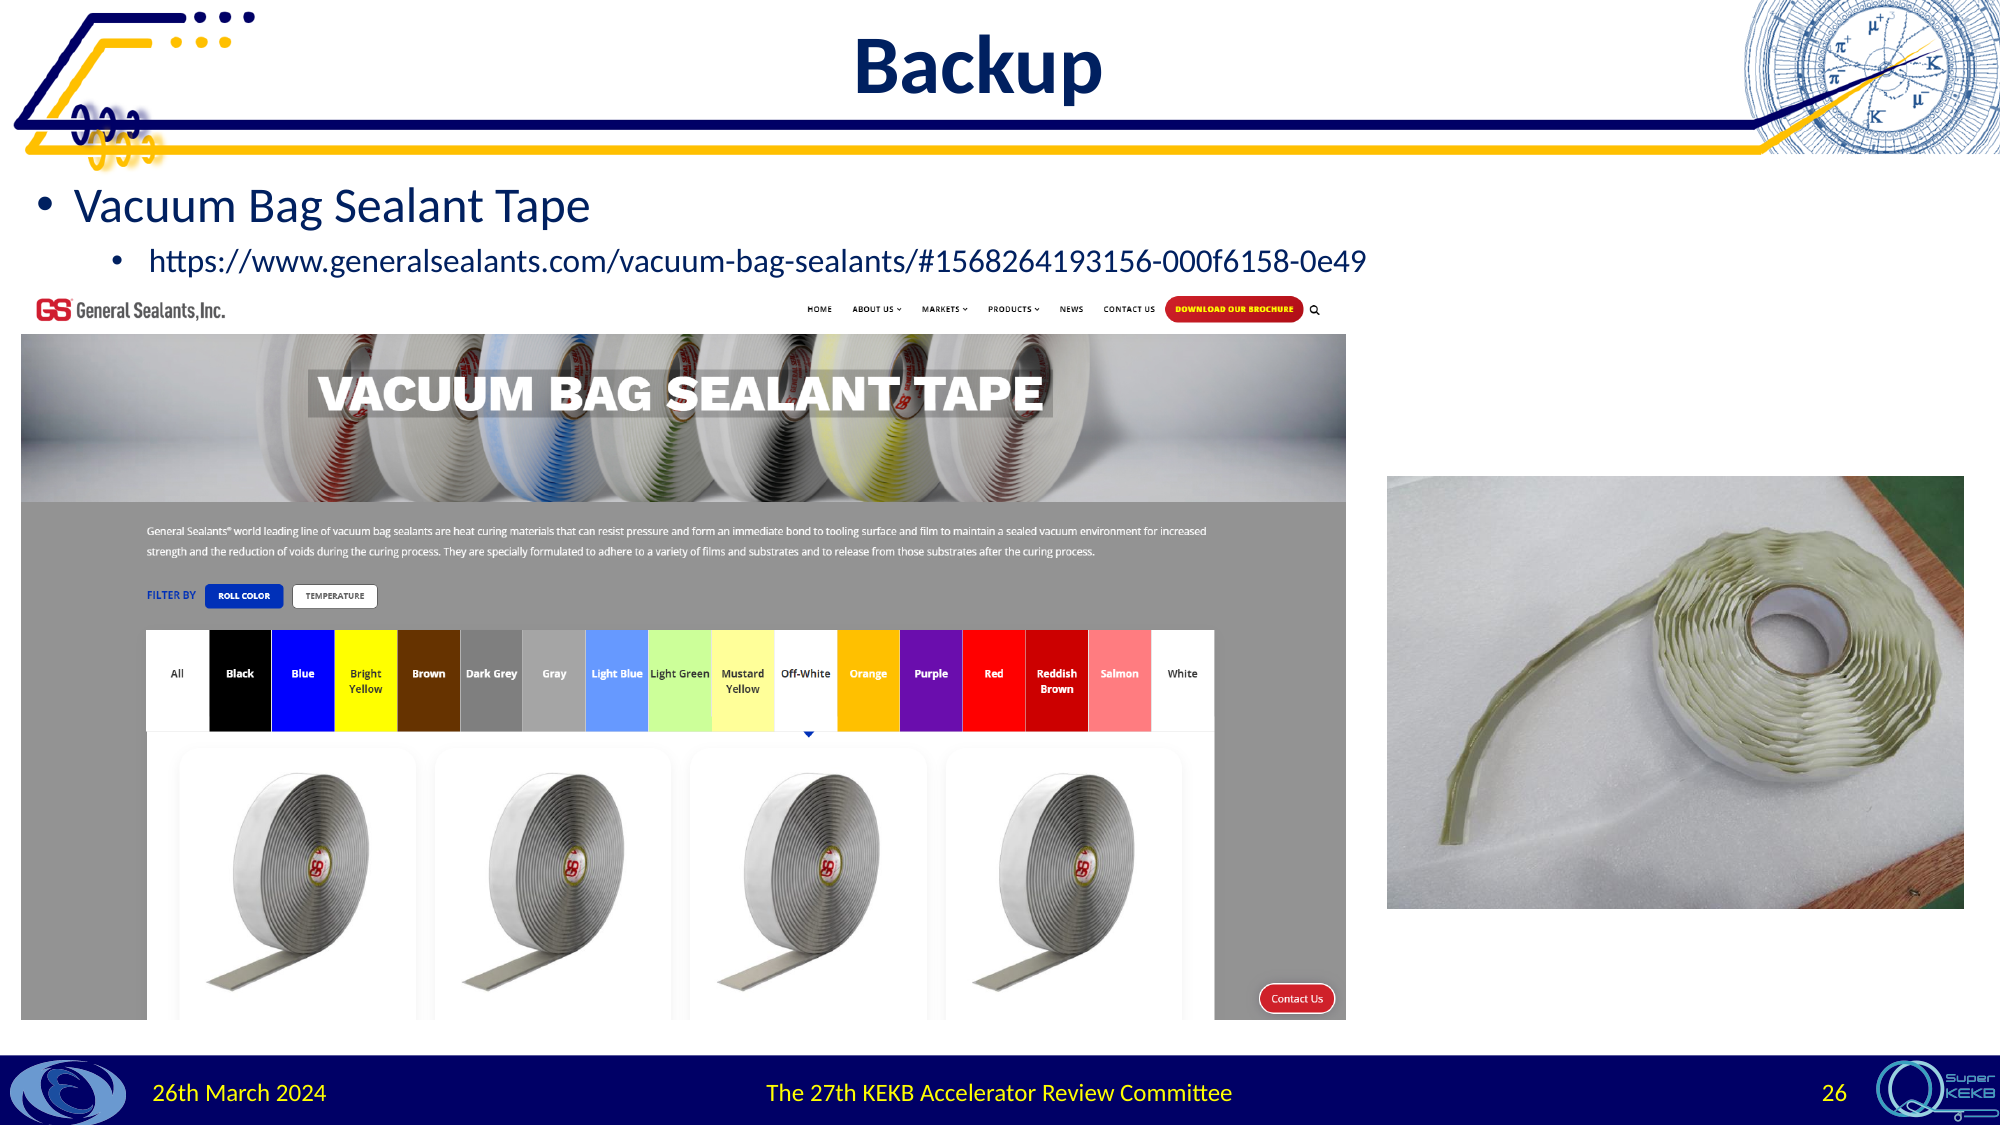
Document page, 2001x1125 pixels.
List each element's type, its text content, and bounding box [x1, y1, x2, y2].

picture [1387, 476, 1964, 909]
picture [21, 292, 1346, 1020]
picture [0, 0, 2000, 185]
text_box Vacuum Bag Sealant Tape https://www.generalsealants.com/vacuum-bag-sealants/#1568264193156-000f6158-0e49 [21, 185, 1825, 1056]
text_box [0, 1054, 2000, 1125]
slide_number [137, 1061, 588, 1122]
picture [1875, 1057, 2000, 1125]
slide_number 26 [1412, 1061, 1863, 1122]
picture [10, 1060, 126, 1125]
footer The 27th KEKB Accelerator Review Committee [662, 1061, 1338, 1122]
